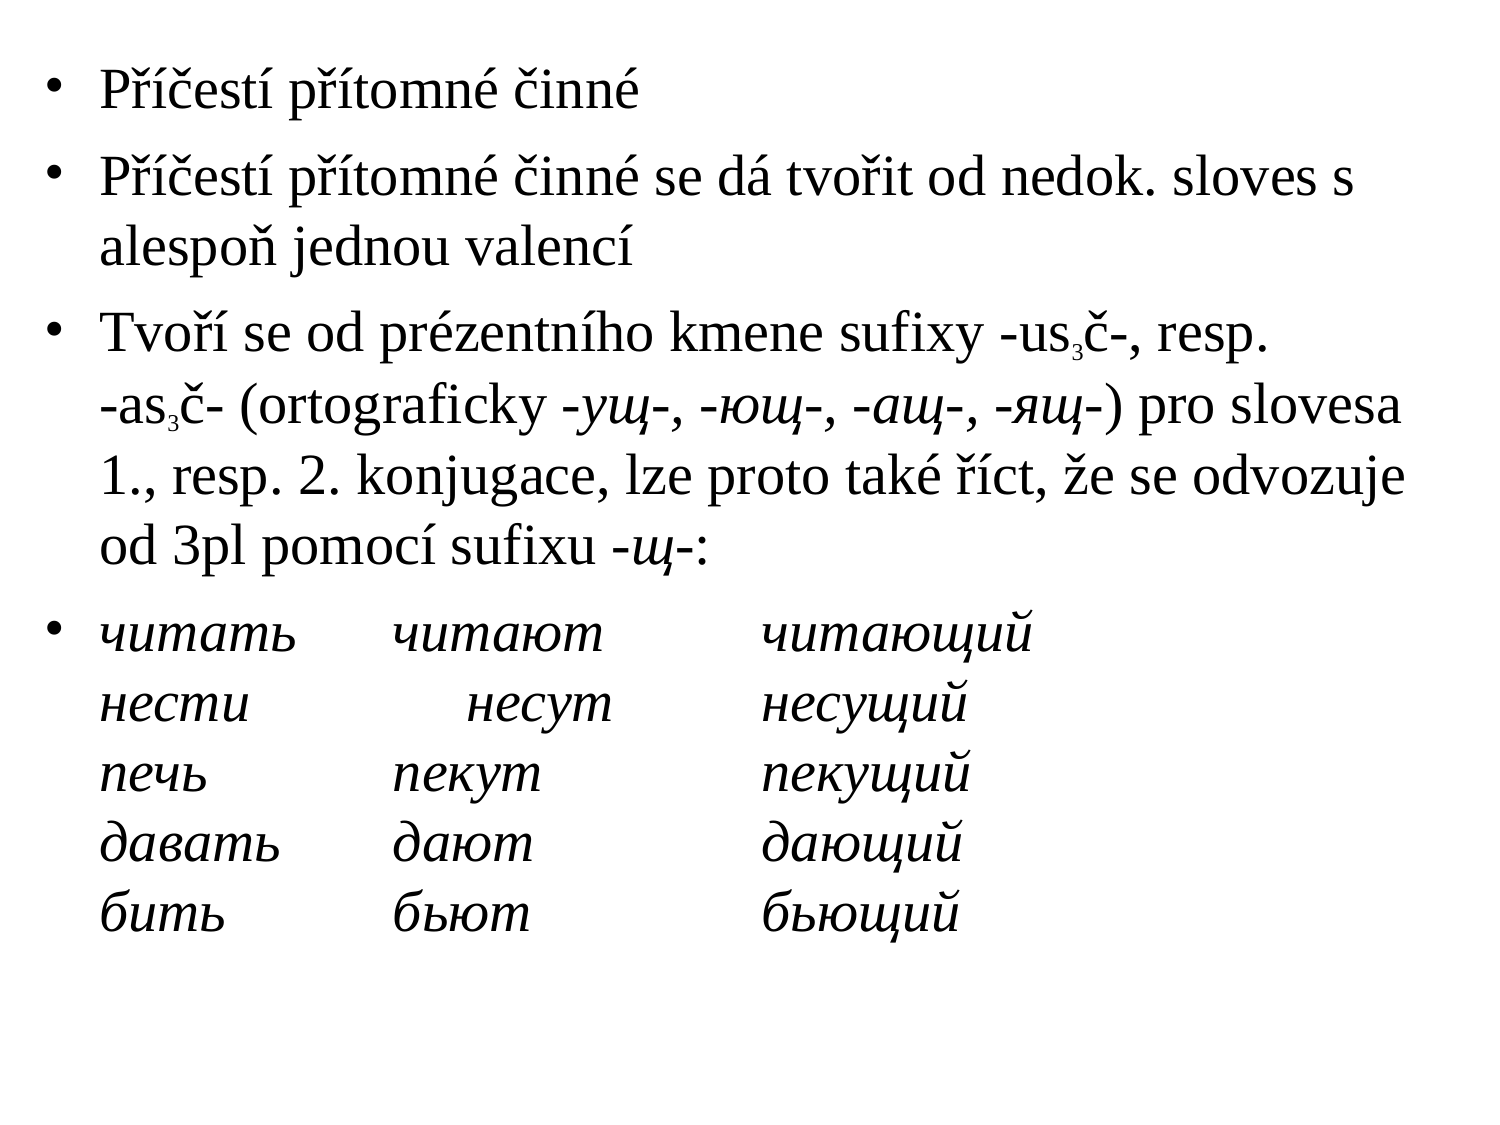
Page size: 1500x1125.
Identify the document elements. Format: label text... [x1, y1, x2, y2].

list Příčestí přítomné činné Příčestí přítomné činné se dá tvořit od nedok. sloves s alespoň jednou valencí Tvoří se od prézentního kmene sufixy -us3č-, resp. -as3č- (ortograficky -ущ-, -ющ-, -ащ-, -ящ-) pro slovesa 1., resp. 2. konjugace, lze proto také říct, že se odvozuje od 3pl pomocí sufixu -щ-: читать читают читающий нести несут несущий печь пекут пекущий давать дают дающий бить бьют бьющий [29, 42, 1424, 1071]
